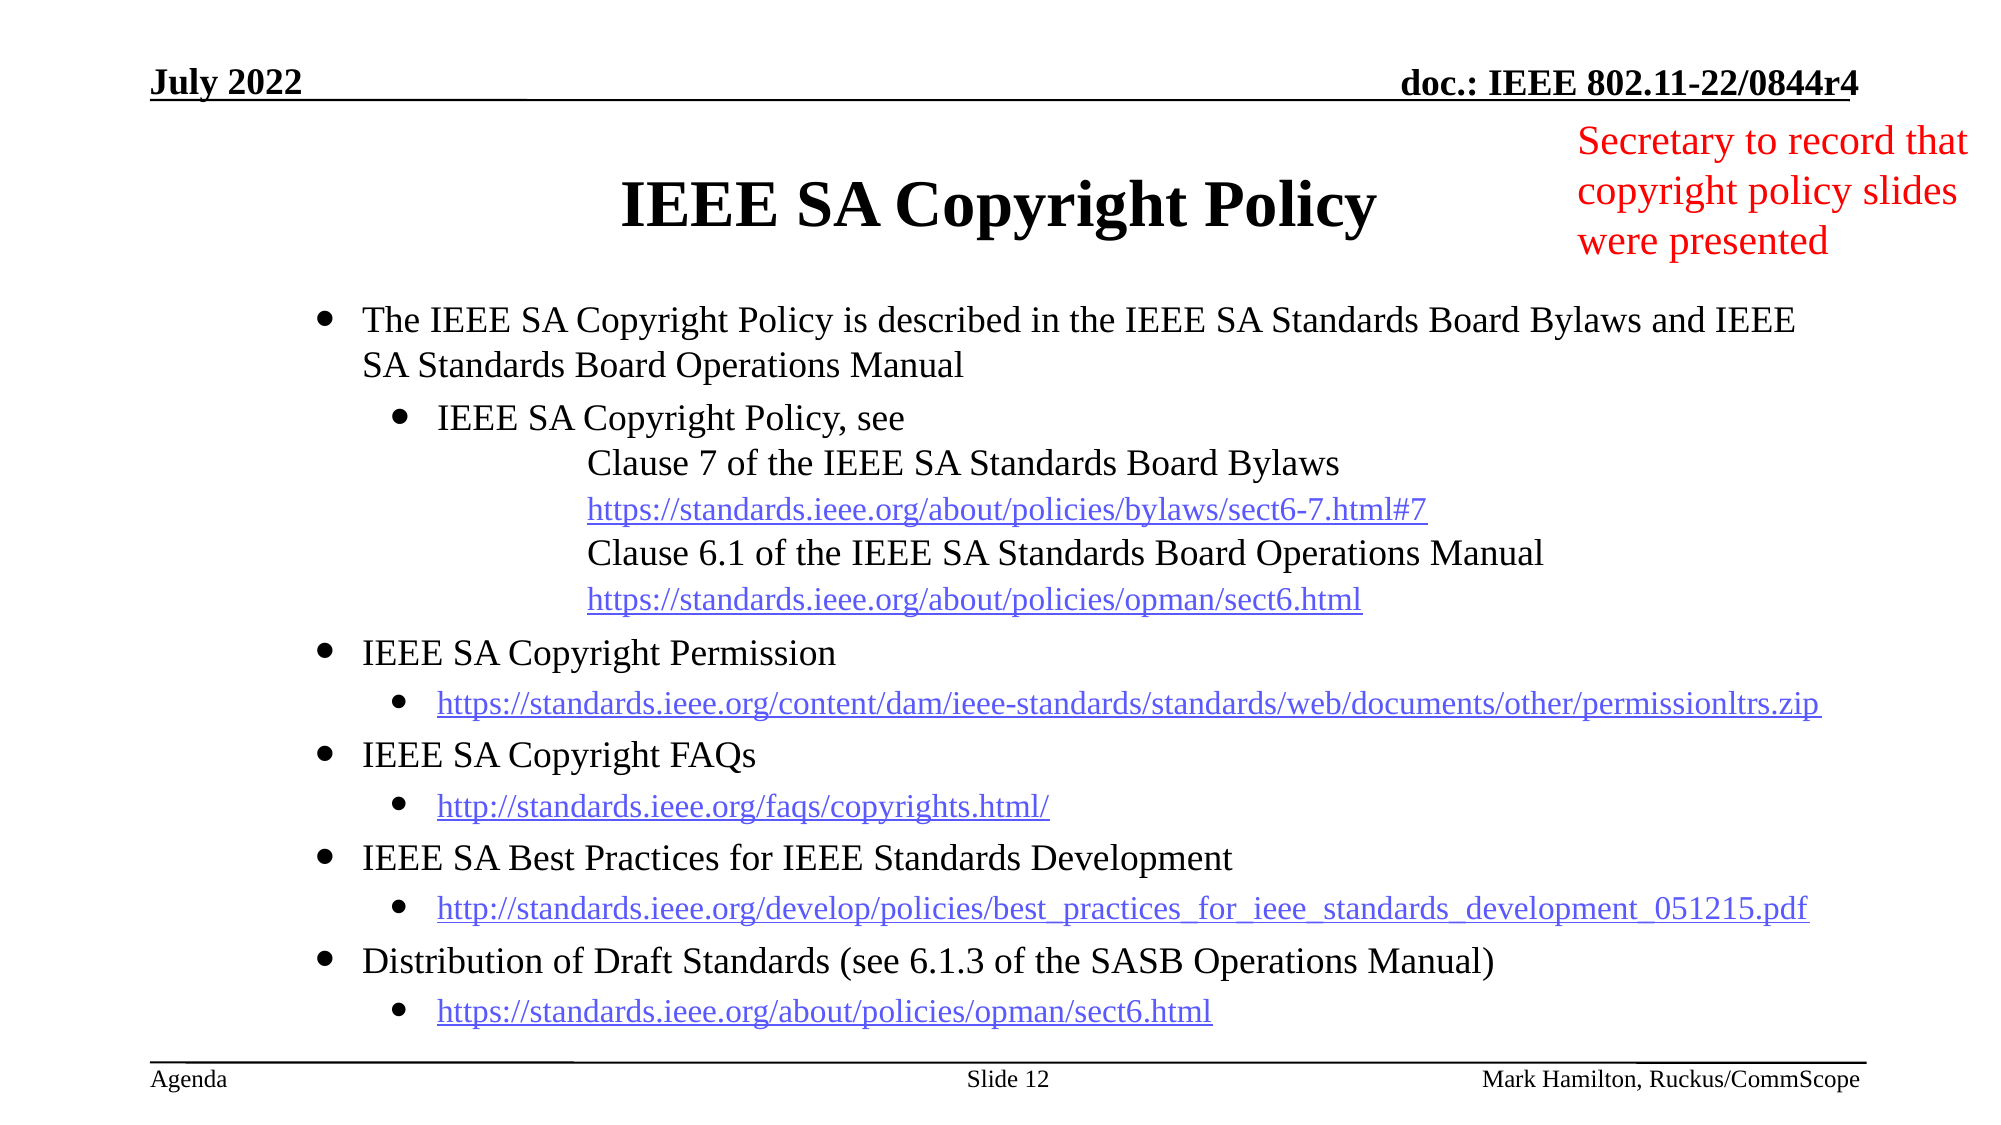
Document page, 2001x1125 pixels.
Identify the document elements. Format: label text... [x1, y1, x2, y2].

text_box Secretary to record that copyright policy slides were presented [1562, 104, 1988, 270]
title IEEE SA Copyright Policy [149, 112, 1850, 287]
slide_number Slide 12 [950, 1061, 1067, 1123]
list The IEEE SA Copyright Policy is described in the IEEE SA Standards Board Bylaws and IEEE SA Standards Board Operations Manual IEEE SA Copyright Policy, see Clause 7 of the IEEE SA Standards Board Bylaws https://standards.ieee.org/about/policies/bylaws/sect6-7.html#7 Clause 6.1 of the IEEE SA Standards Board Operations Manual https://standards.ieee.org/about/policies/opman/sect6.html IEEE SA Copyright Permission https://standards.ieee.org/content/dam/ieee-standards/standards/web/documents/other/permissionltrs.zip IEEE SA Copyright FAQs http://standards.ieee.org/faqs/copyrights.html/ IEEE SA Best Practices for IEEE Standards Development http://standards.ieee.org/develop/policies/best_practices_for_ieee_standards_development_051215.pdf Distribution of Draft Standards (see 6.1.3 of the SASB Operations Manual) https://standards.ieee.org/about/policies/opman/sect6.html [149, 287, 1850, 1063]
